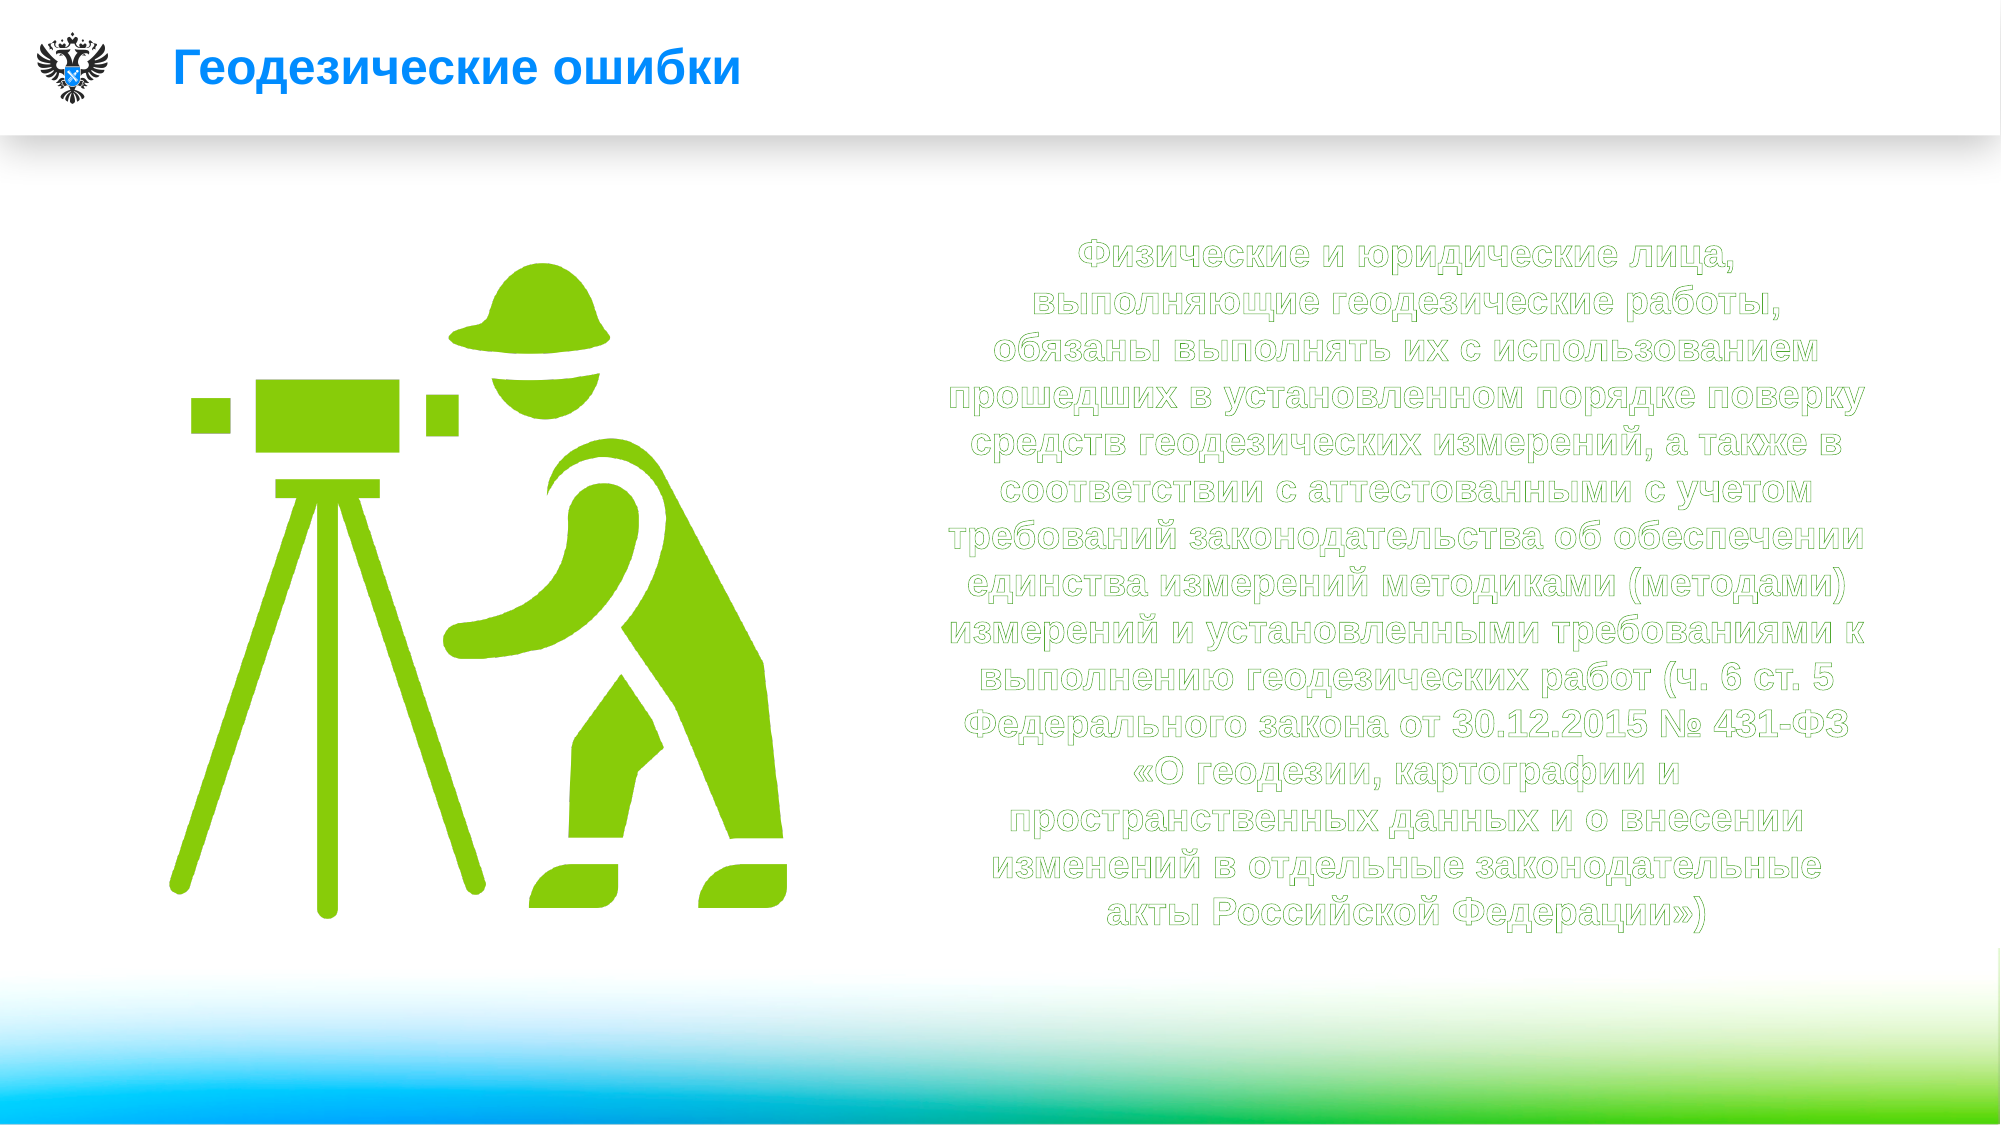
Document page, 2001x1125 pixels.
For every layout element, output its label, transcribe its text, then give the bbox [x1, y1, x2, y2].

title Геодезические ошибки [157, 0, 1886, 138]
picture [37, 32, 108, 104]
list Физические и юридические лица, выполняющие геодезические работы, обязаны выполнять их с использованием прошедших в установленном порядке поверку средств геодезических измерений, а также в соответствии с аттестованными с учетом требований законодательства об обеспечении единства измерений методиками (методами) измерений и установленными требованиями к выполнению геодезических работ (ч. 6 ст. 5 Федерального закона от 30.12.2015 № 431-ФЗ «О геодезии, картографии и пространственных данных и о внесении изменений в отдельные законодательные акты Российской Федерации») [928, 220, 1886, 987]
picture [168, 262, 787, 919]
picture [0, 947, 2000, 1125]
